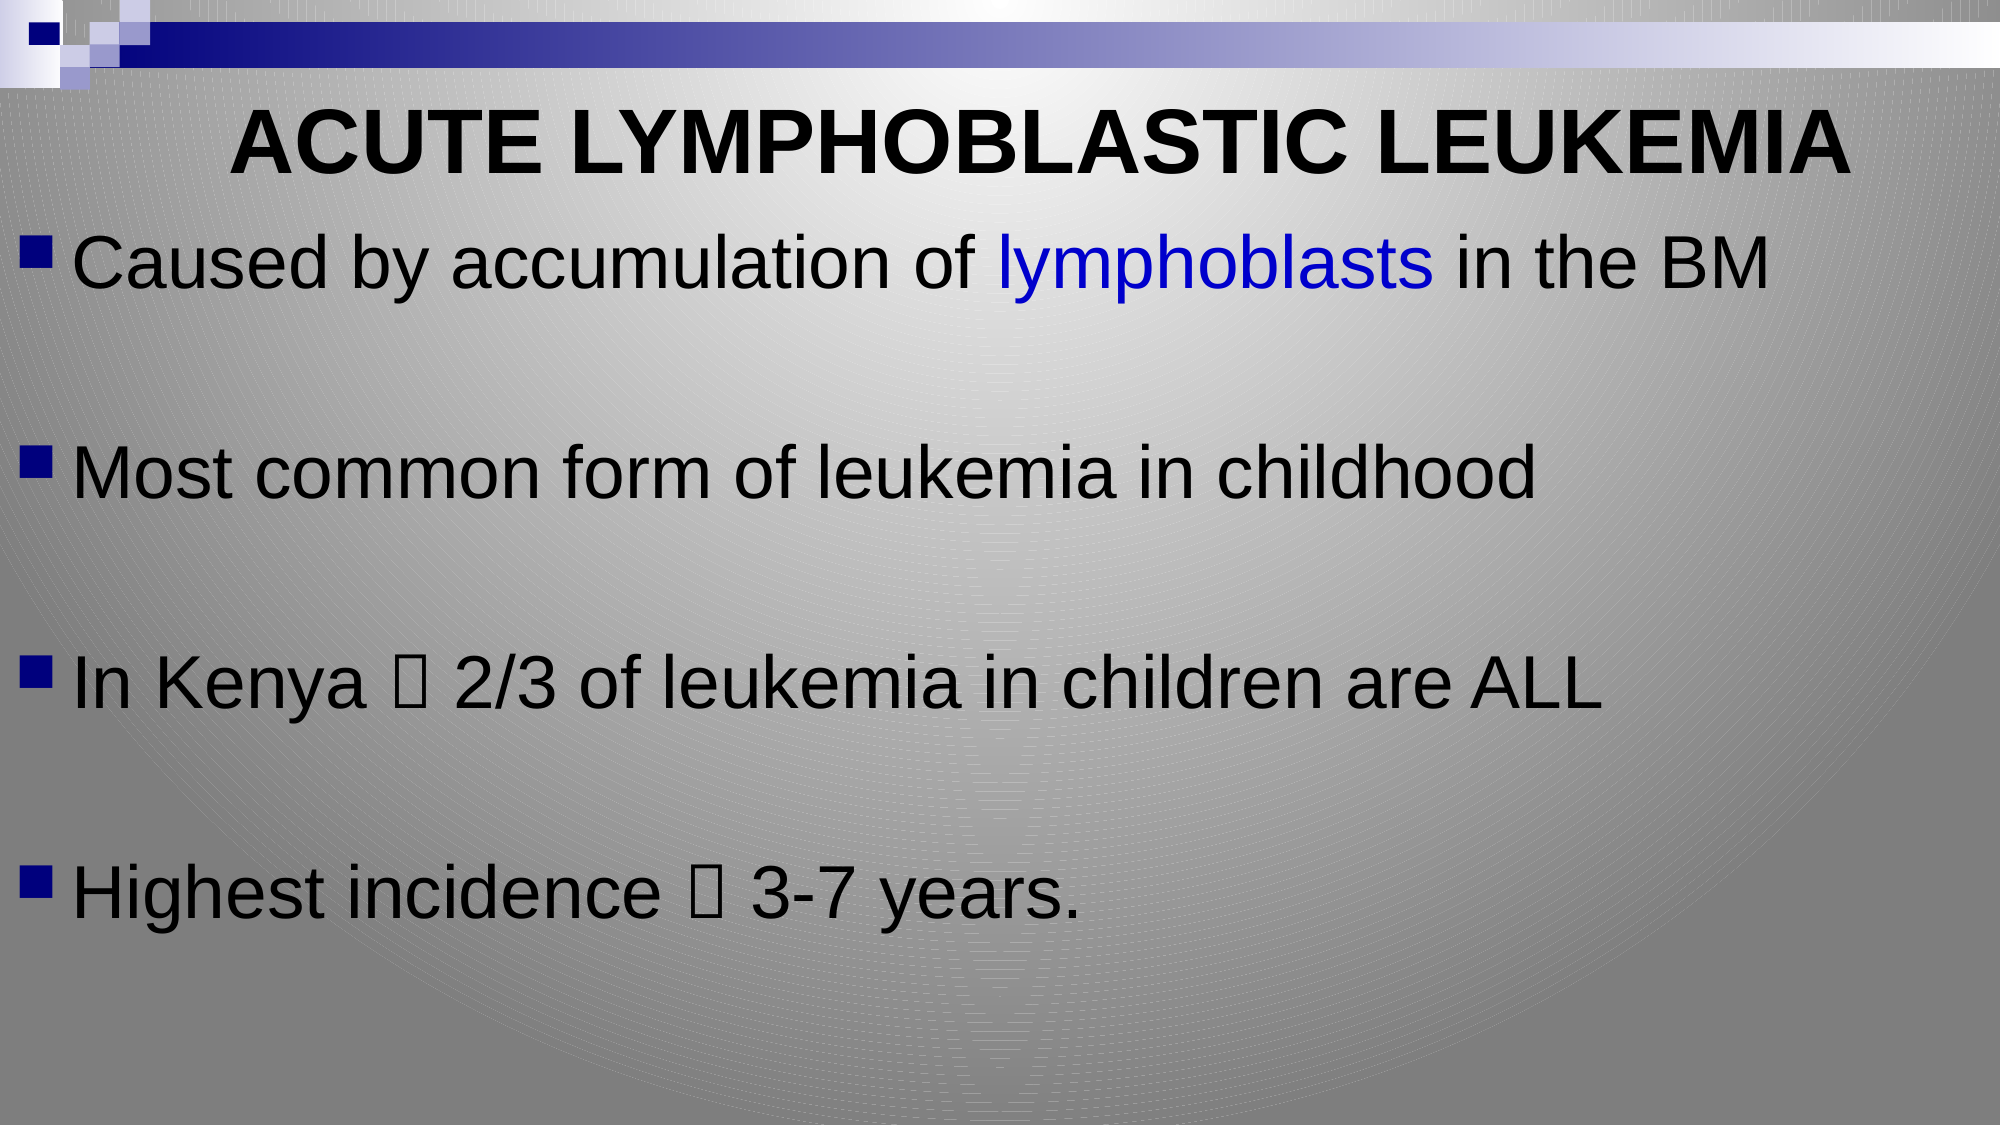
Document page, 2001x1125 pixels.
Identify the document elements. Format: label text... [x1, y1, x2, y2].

list Caused by accumulation of lymphoblasts in the BM Most common form of leukemia in childhood In Kenya  2/3 of leukemia in children are ALL Highest incidence  3-7 years. [0, 206, 2000, 1125]
title ACUTE LYMPHOBLASTIC LEUKEMIA [85, 66, 2000, 206]
